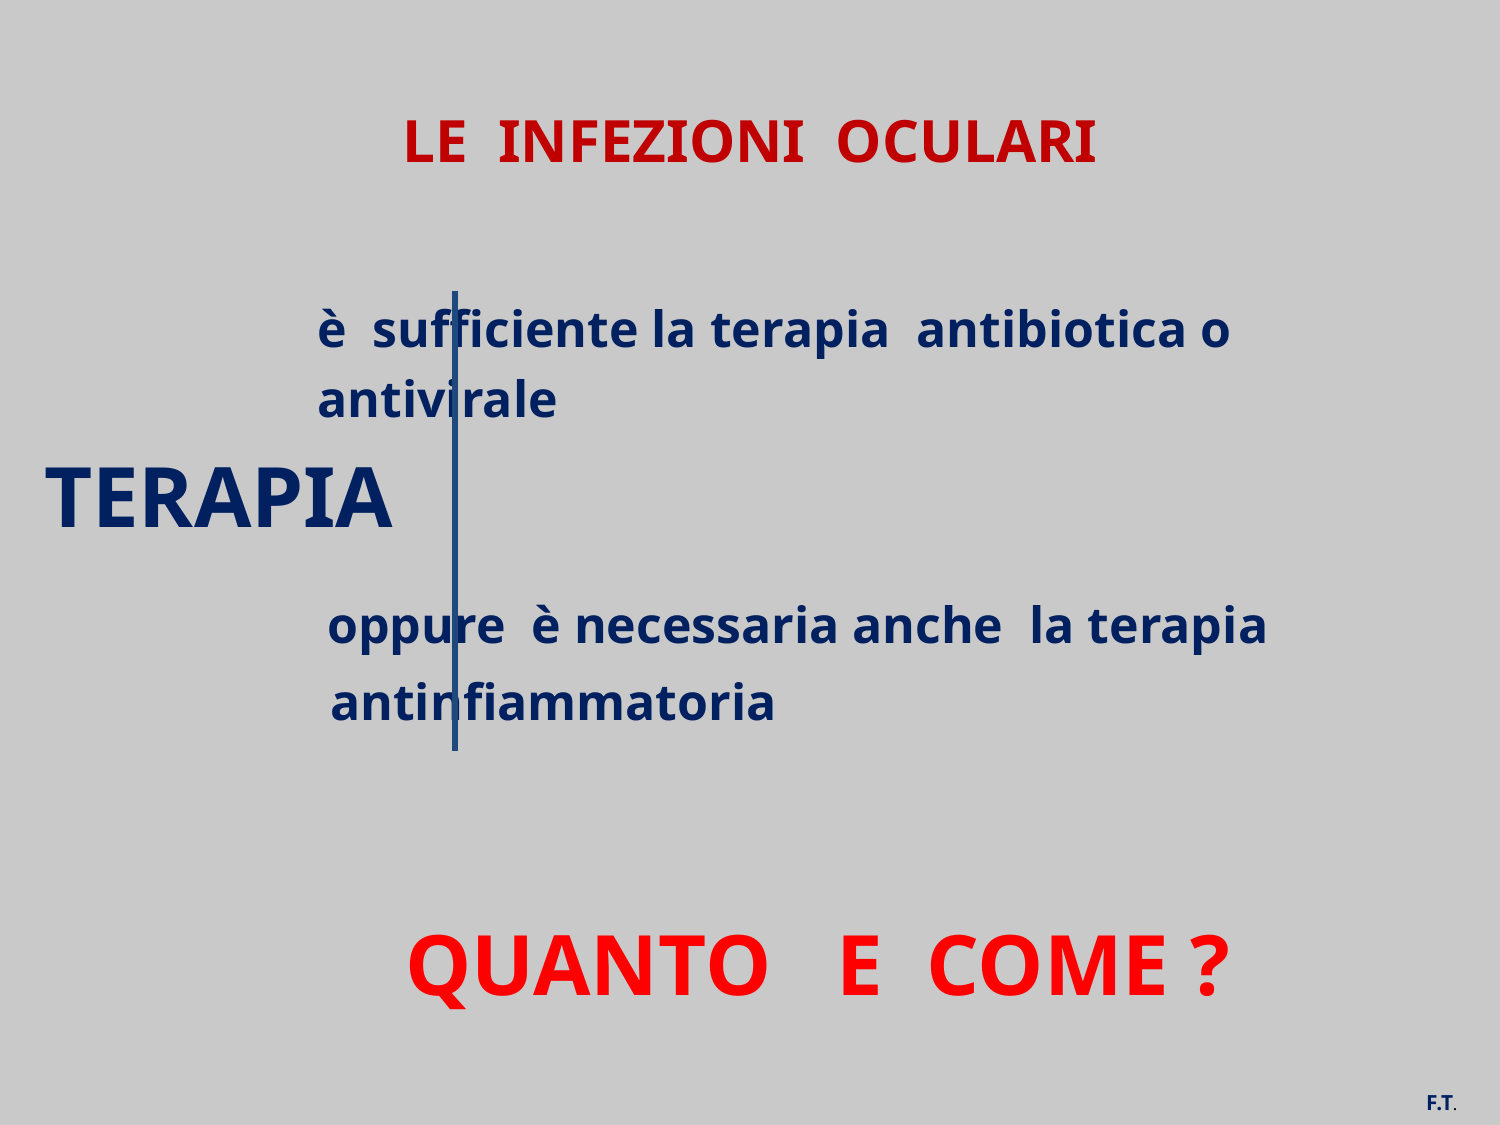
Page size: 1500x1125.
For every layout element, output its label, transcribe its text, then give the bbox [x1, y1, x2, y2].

text_box F.T. [1411, 1082, 1484, 1122]
list è sufficiente la terapia antibiotica o antivirale TERAPIA oppure è necessaria anche la terapia antinfiammatoria [29, 219, 1495, 976]
text_box QUANTO E COME ? [390, 905, 1246, 1020]
title LE INFEZIONI OCULARI [336, 37, 1163, 219]
